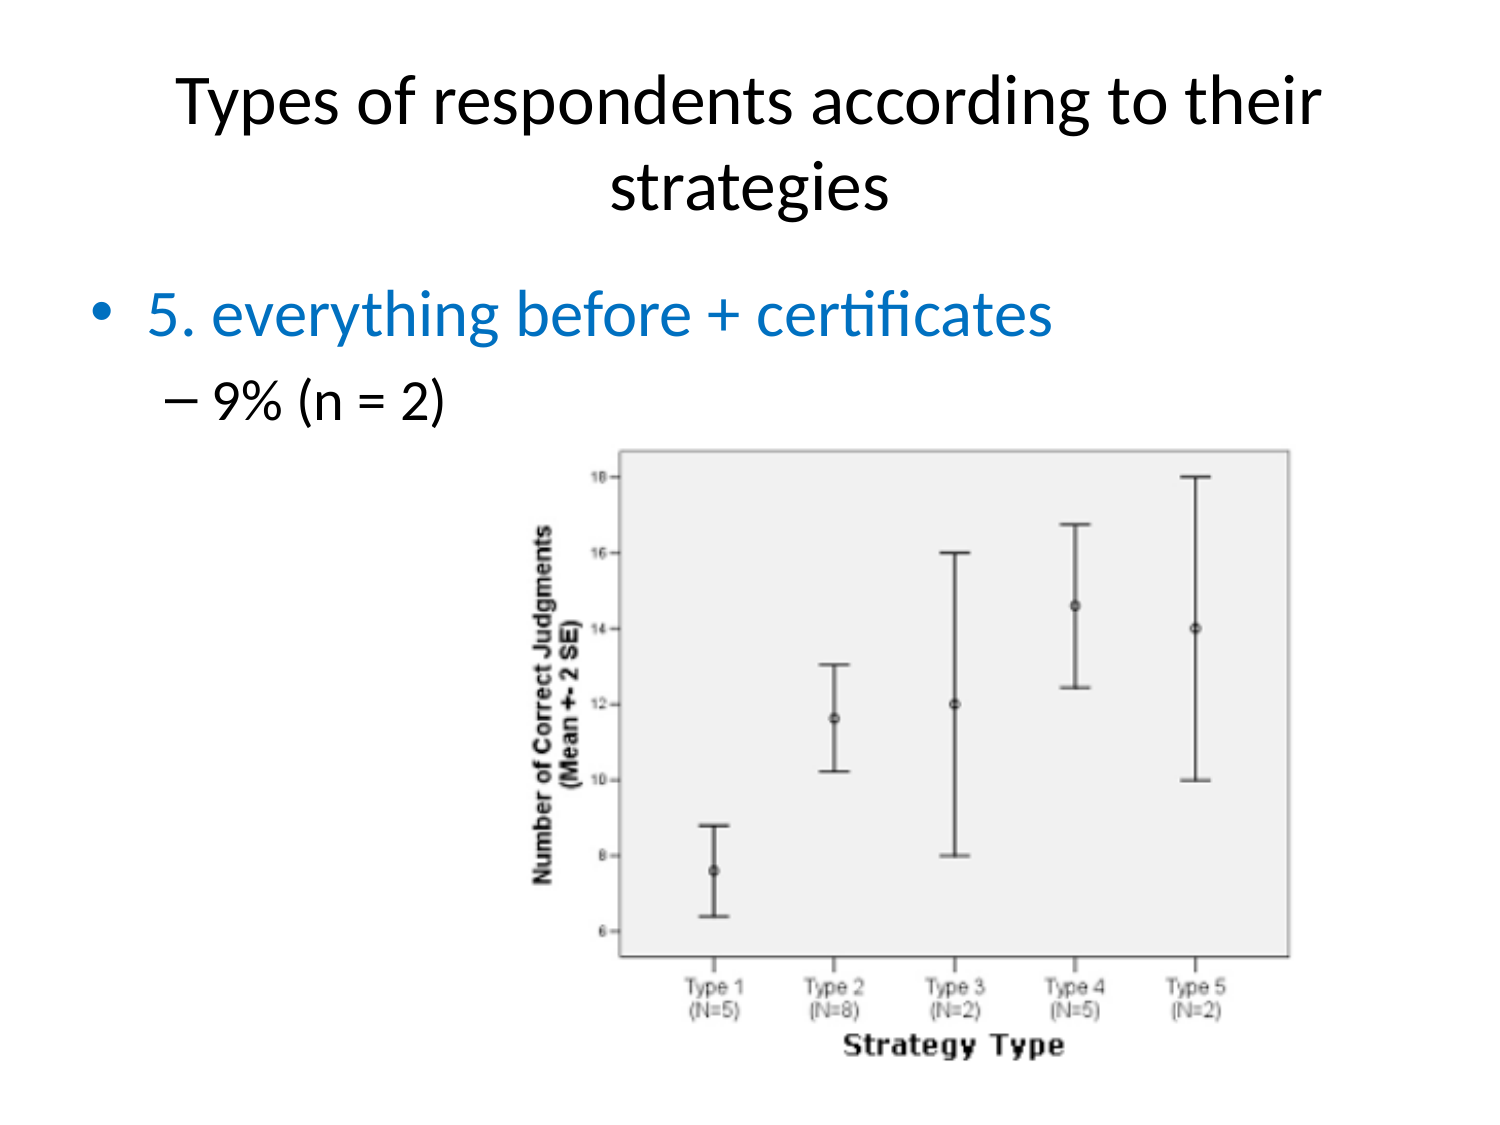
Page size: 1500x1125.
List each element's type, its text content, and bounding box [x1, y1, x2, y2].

list 5. everything before + certificates 9% (n = 2) [75, 262, 1425, 1005]
title Types of respondents according to their strategies [75, 45, 1425, 233]
picture [466, 408, 1353, 1094]
